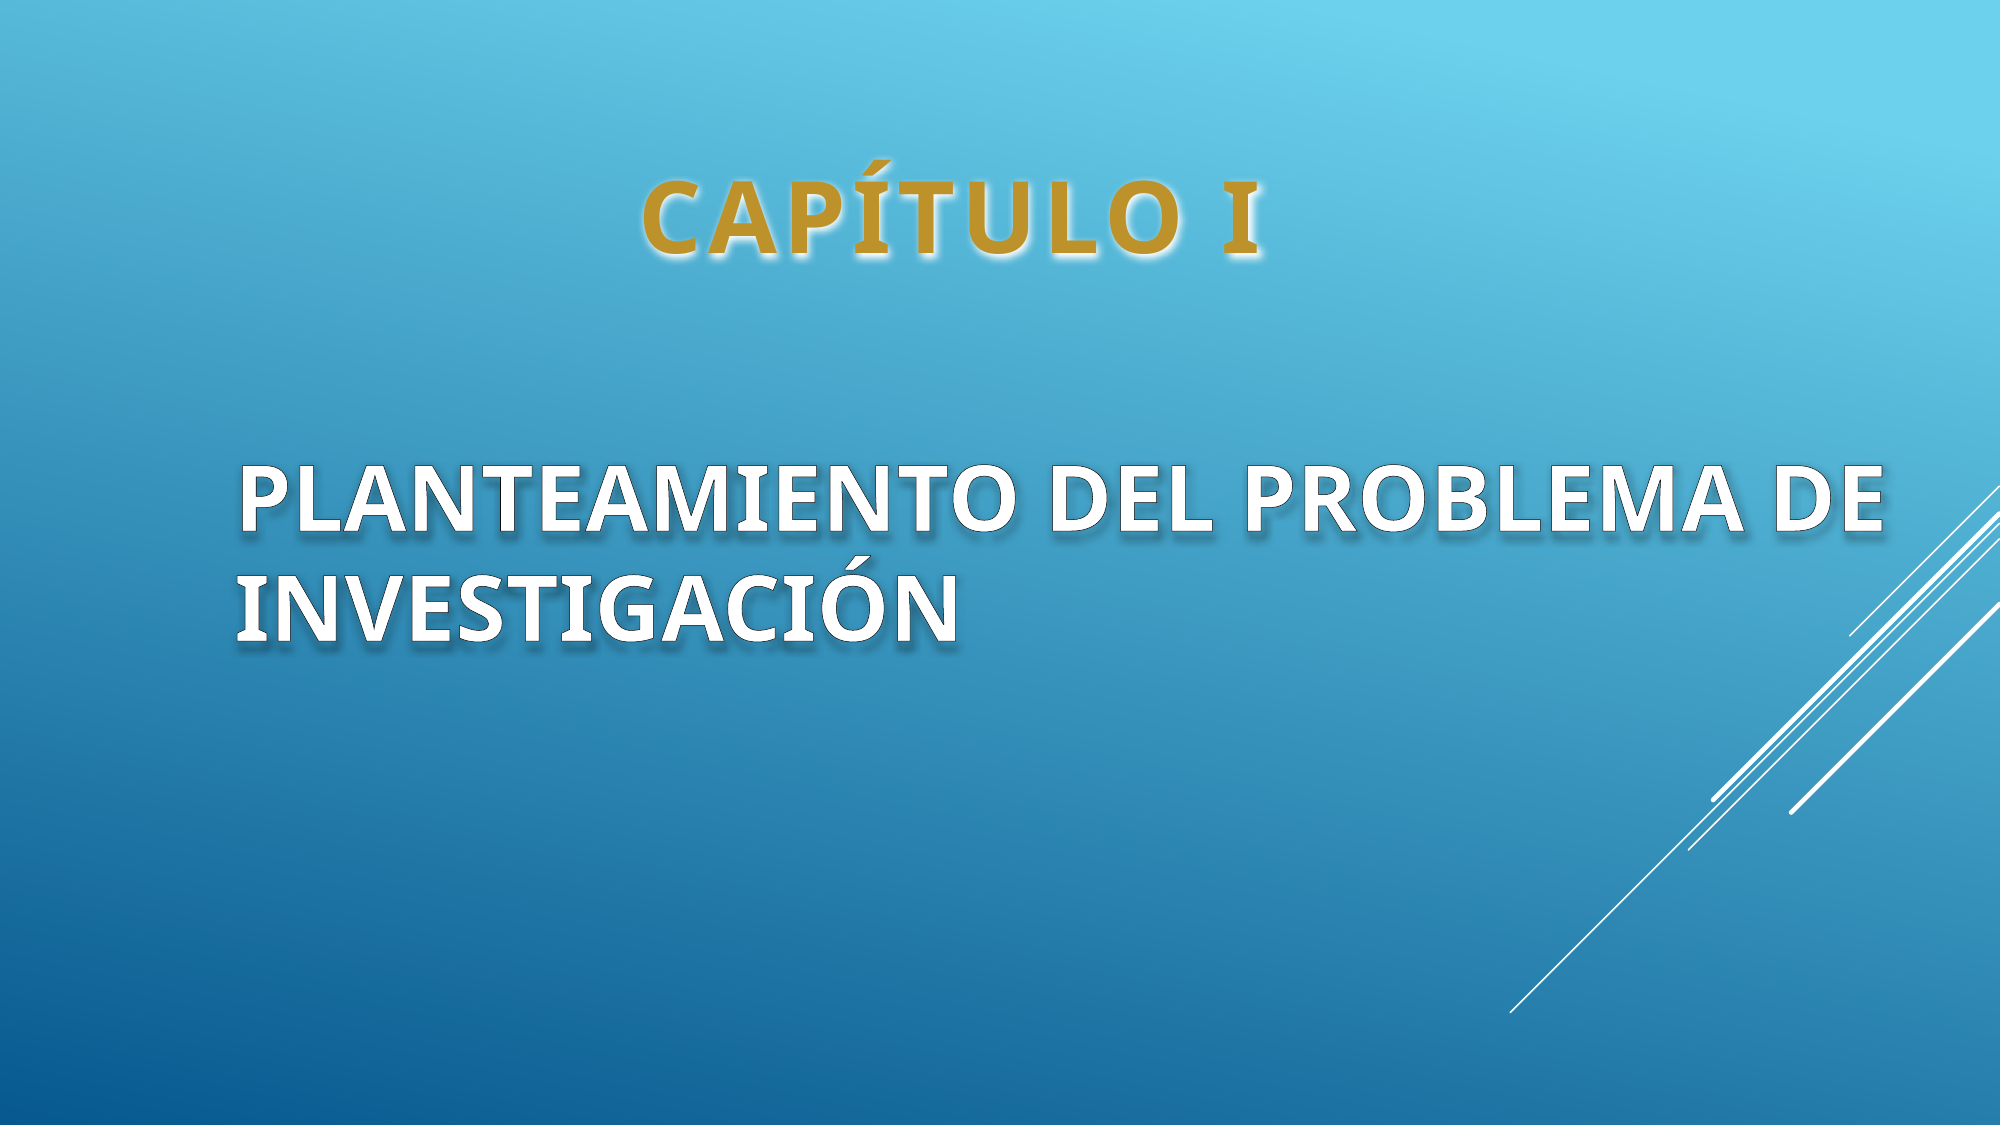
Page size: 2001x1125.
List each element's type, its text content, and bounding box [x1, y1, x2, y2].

text_box PLANTEAMIENTO DEL PROBLEMA DE INVESTIGACIÓN [219, 431, 1932, 667]
text_box CAPÍTULO I [127, 139, 1774, 289]
